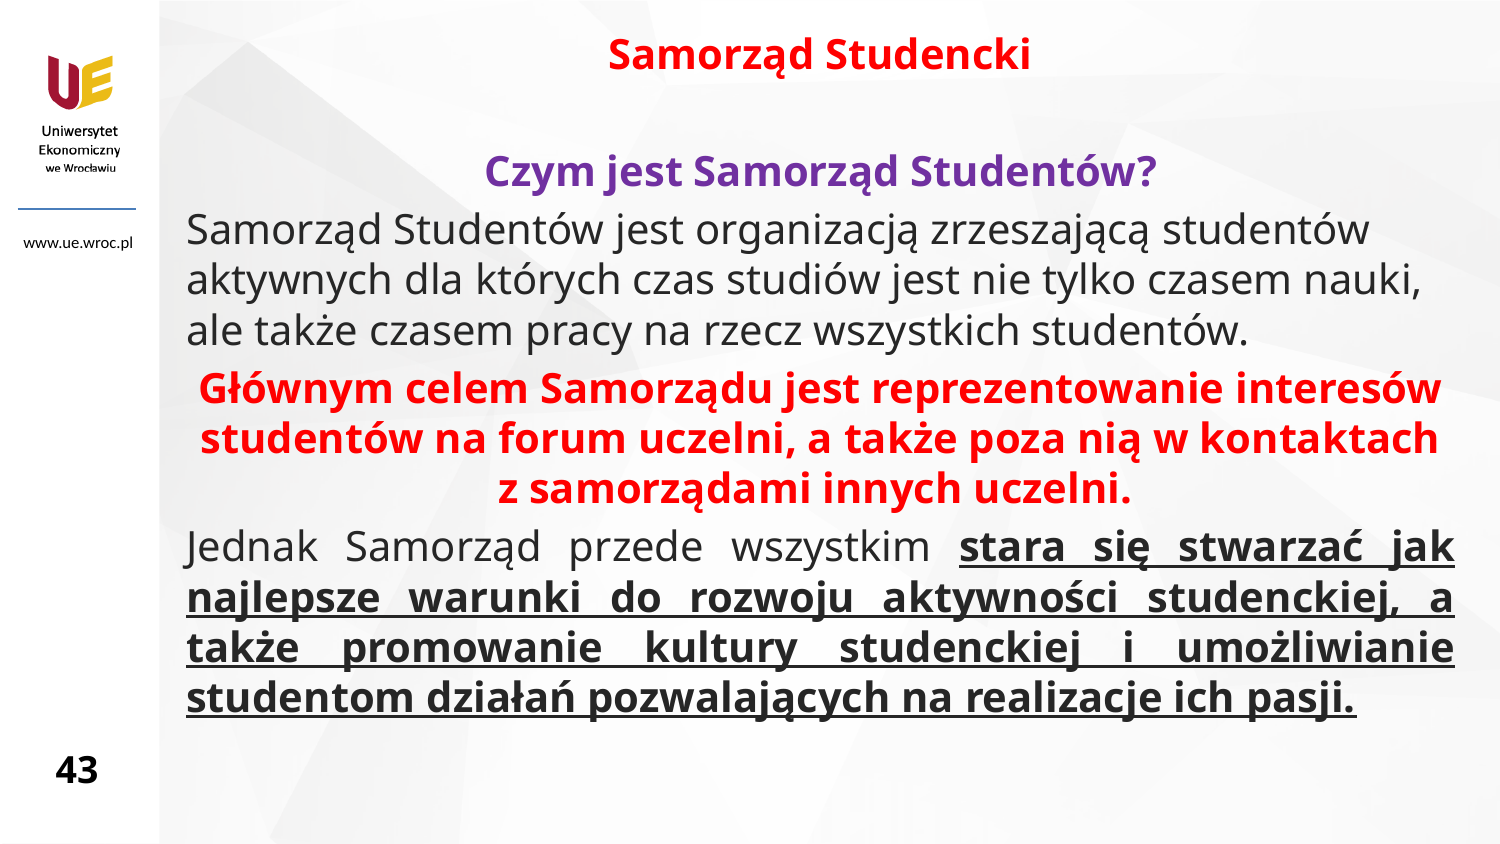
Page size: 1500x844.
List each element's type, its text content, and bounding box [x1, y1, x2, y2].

picture [39, 55, 120, 172]
list Samorząd Studencki Czym jest Samorząd Studentów? Samorząd Studentów jest organizacją zrzeszającą studentów aktywnych dla których czas studiów jest nie tylko czasem nauki, ale także czasem pracy na rzecz wszystkich studentów. Głównym celem Samorządu jest reprezentowanie interesów studentów na forum uczelni, a także poza nią w kontaktach z samorządami innych uczelni. Jednak Samorząd przede wszystkim stara się stwarzać jak najlepsze warunki do rozwoju aktywności studenckiej, a także promowanie kultury studenckiej i umożliwianie studentom działań pozwalających na realizacje ich pasji. [171, 20, 1471, 844]
